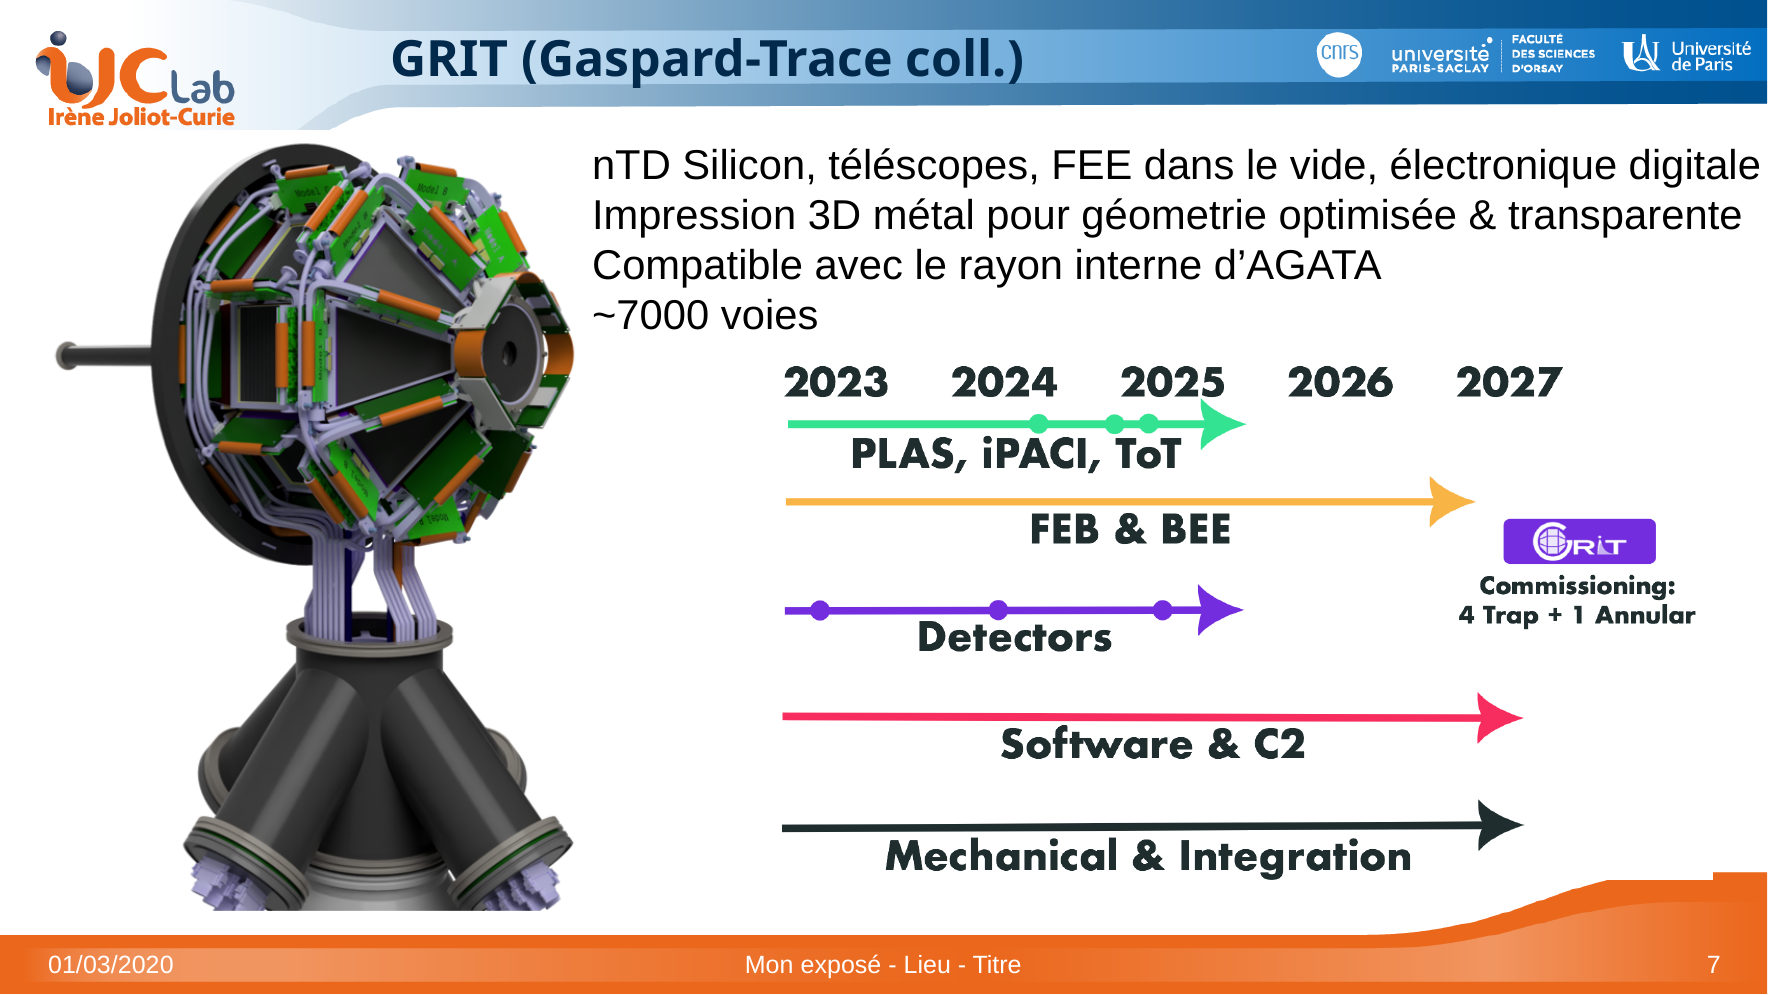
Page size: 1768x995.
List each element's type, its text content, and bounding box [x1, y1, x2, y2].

footer Mon exposé - Lieu - Titre [481, 937, 1286, 991]
slide_number 7 [1338, 937, 1736, 991]
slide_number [33, 937, 429, 991]
title GRIT (Gaspard-Trace coll.) [375, 24, 1309, 96]
picture [0, 0, 1768, 994]
text_box nTD Silicon, téléscopes, FEE dans le vide, électronique digitale Impression 3D métal pour géometrie optimisée & transparente Compatible avec le rayon interne d’AGATA ~7000 voies [644, 130, 1768, 346]
